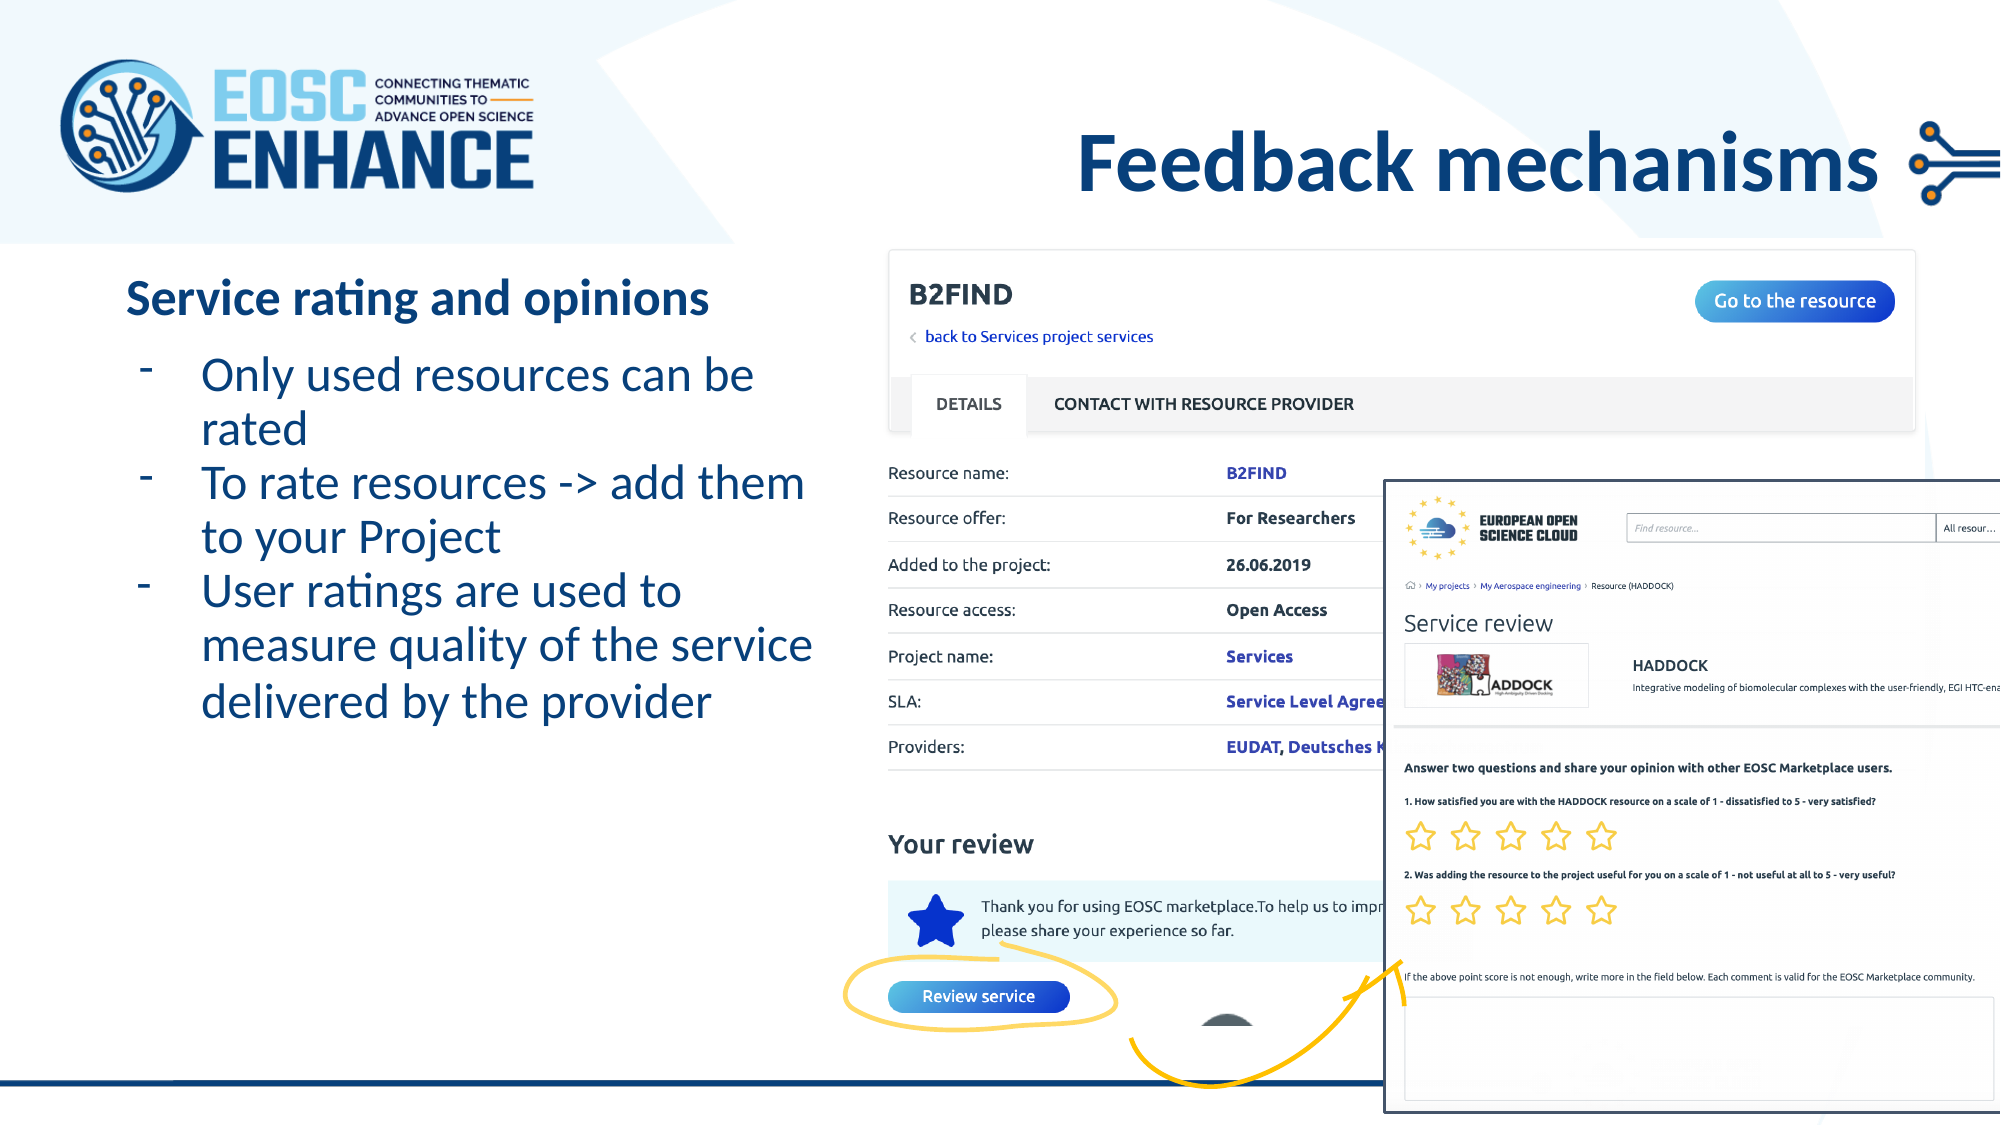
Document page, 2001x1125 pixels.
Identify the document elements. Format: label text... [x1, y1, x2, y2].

title Feedback mechanisms [613, 113, 1896, 214]
text_box [845, 963, 874, 1019]
text_box [1130, 1034, 1325, 1087]
list Service rating and opinions Only used resources can be rated To rate resources -> add them to your Project User ratings are used to measure quality of the service delivered by the provider [111, 263, 856, 1039]
picture [0, 0, 2001, 1125]
